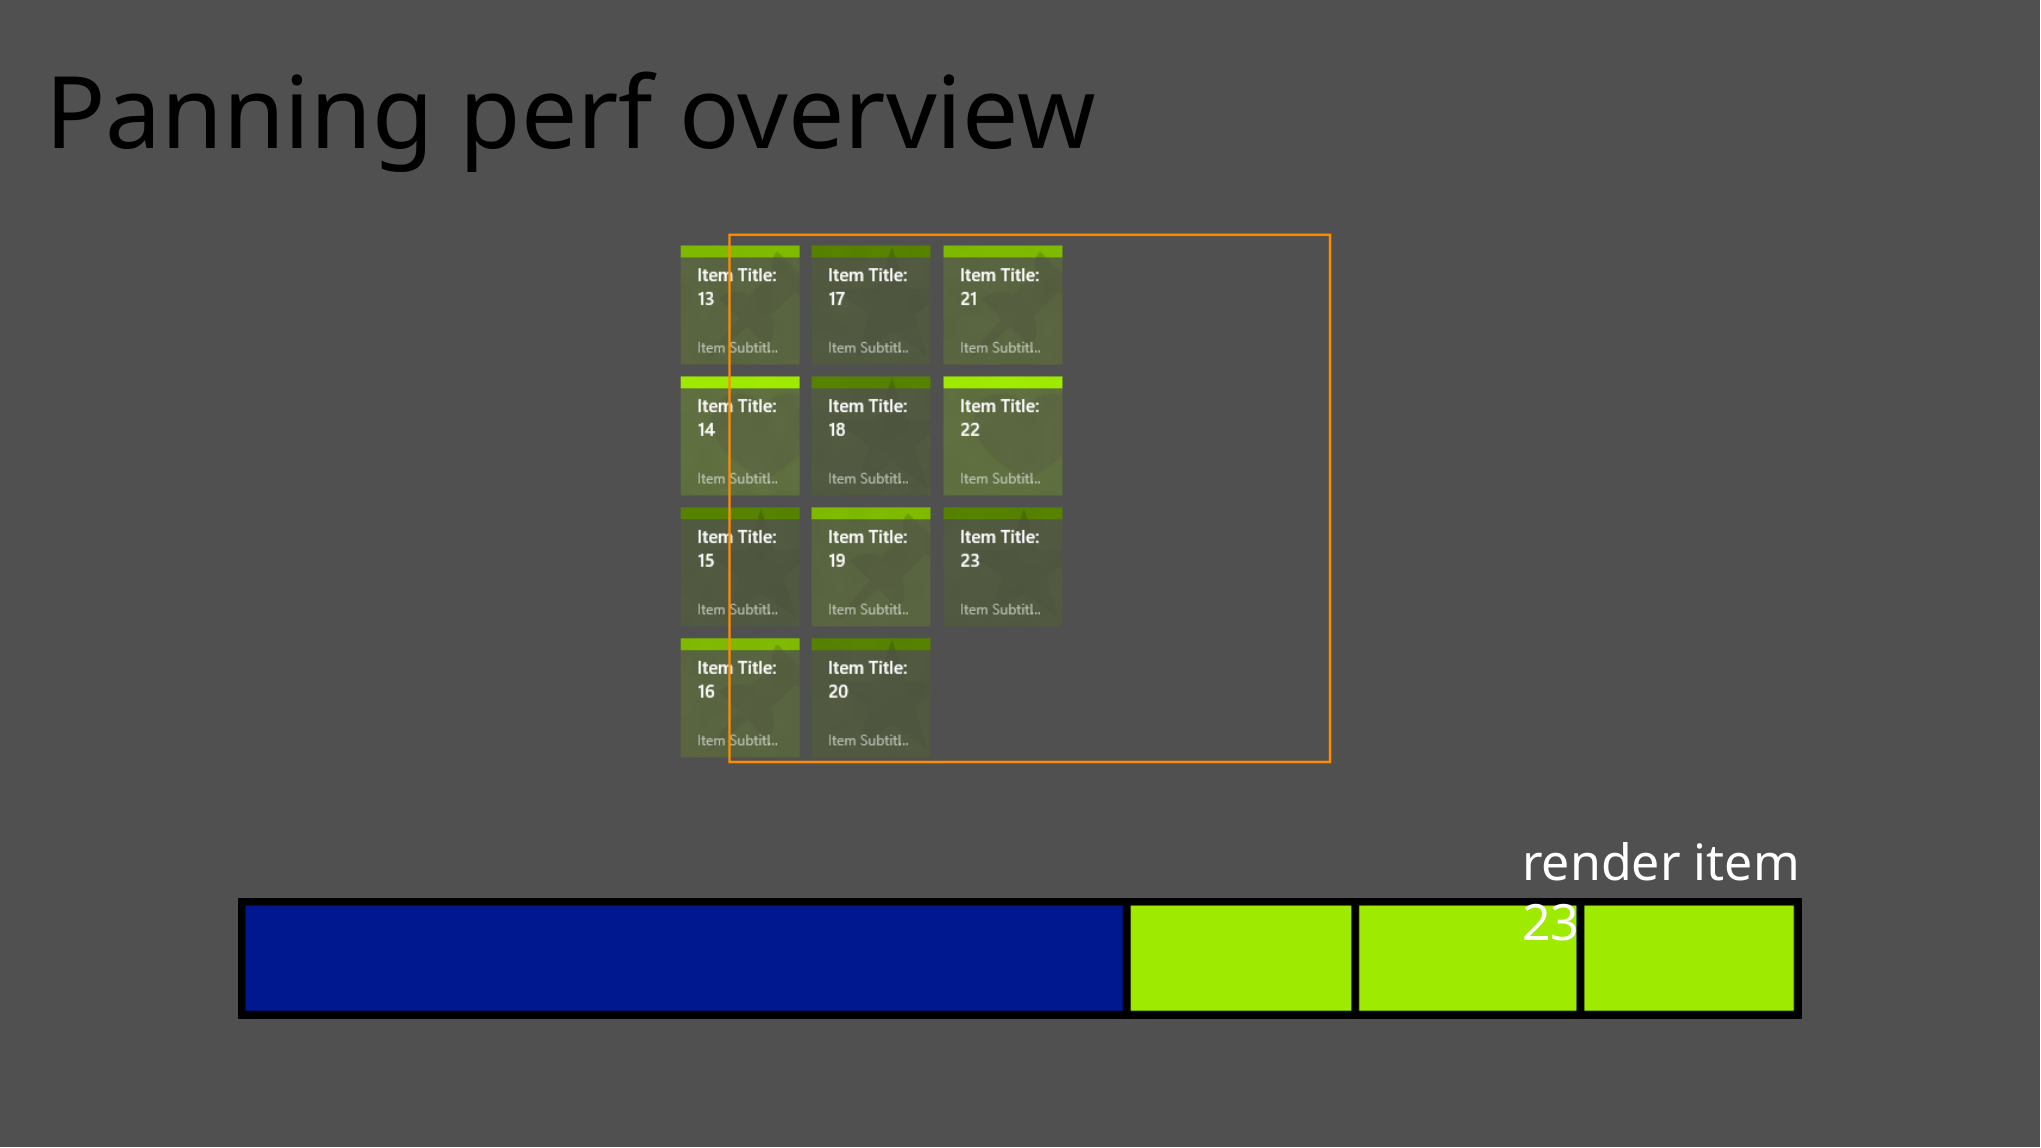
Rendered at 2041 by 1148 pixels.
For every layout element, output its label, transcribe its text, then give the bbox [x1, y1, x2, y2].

picture [238, 898, 1802, 1020]
title Panning perf overview [45, 48, 1996, 199]
picture [619, 223, 1386, 774]
text_box render item 23 [1507, 822, 1870, 958]
